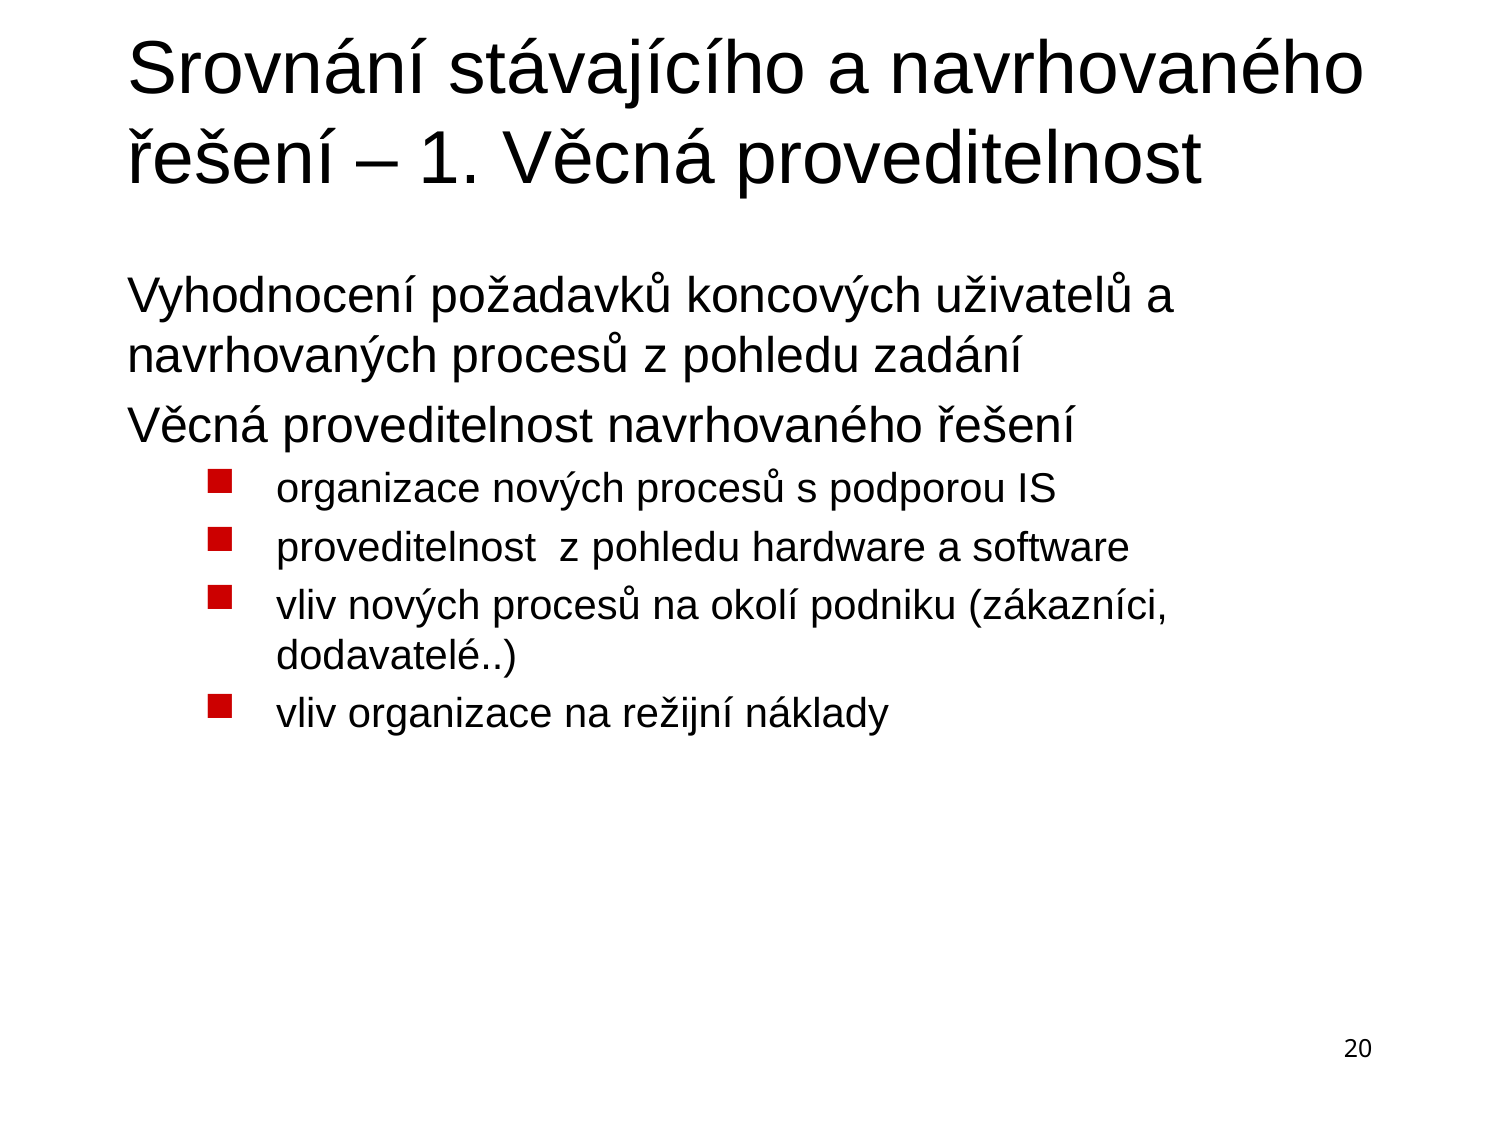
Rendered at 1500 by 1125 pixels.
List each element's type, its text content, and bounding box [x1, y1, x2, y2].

subtitle Vyhodnocení požadavků koncových uživatelů a navrhovaných procesů z pohledu zadání Věcná proveditelnost navrhovaného řešení organizace nových procesů s podporou IS proveditelnost z pohledu hardware a software vliv nových procesů na okolí podniku (zákazníci, dodavatelé..) vliv organizace na režijní náklady [111, 255, 1263, 519]
title Srovnání stávajícího a navrhovaného řešení – 1. Věcná proveditelnost [112, 7, 1388, 207]
slide_number 20 [1074, 1024, 1388, 1101]
